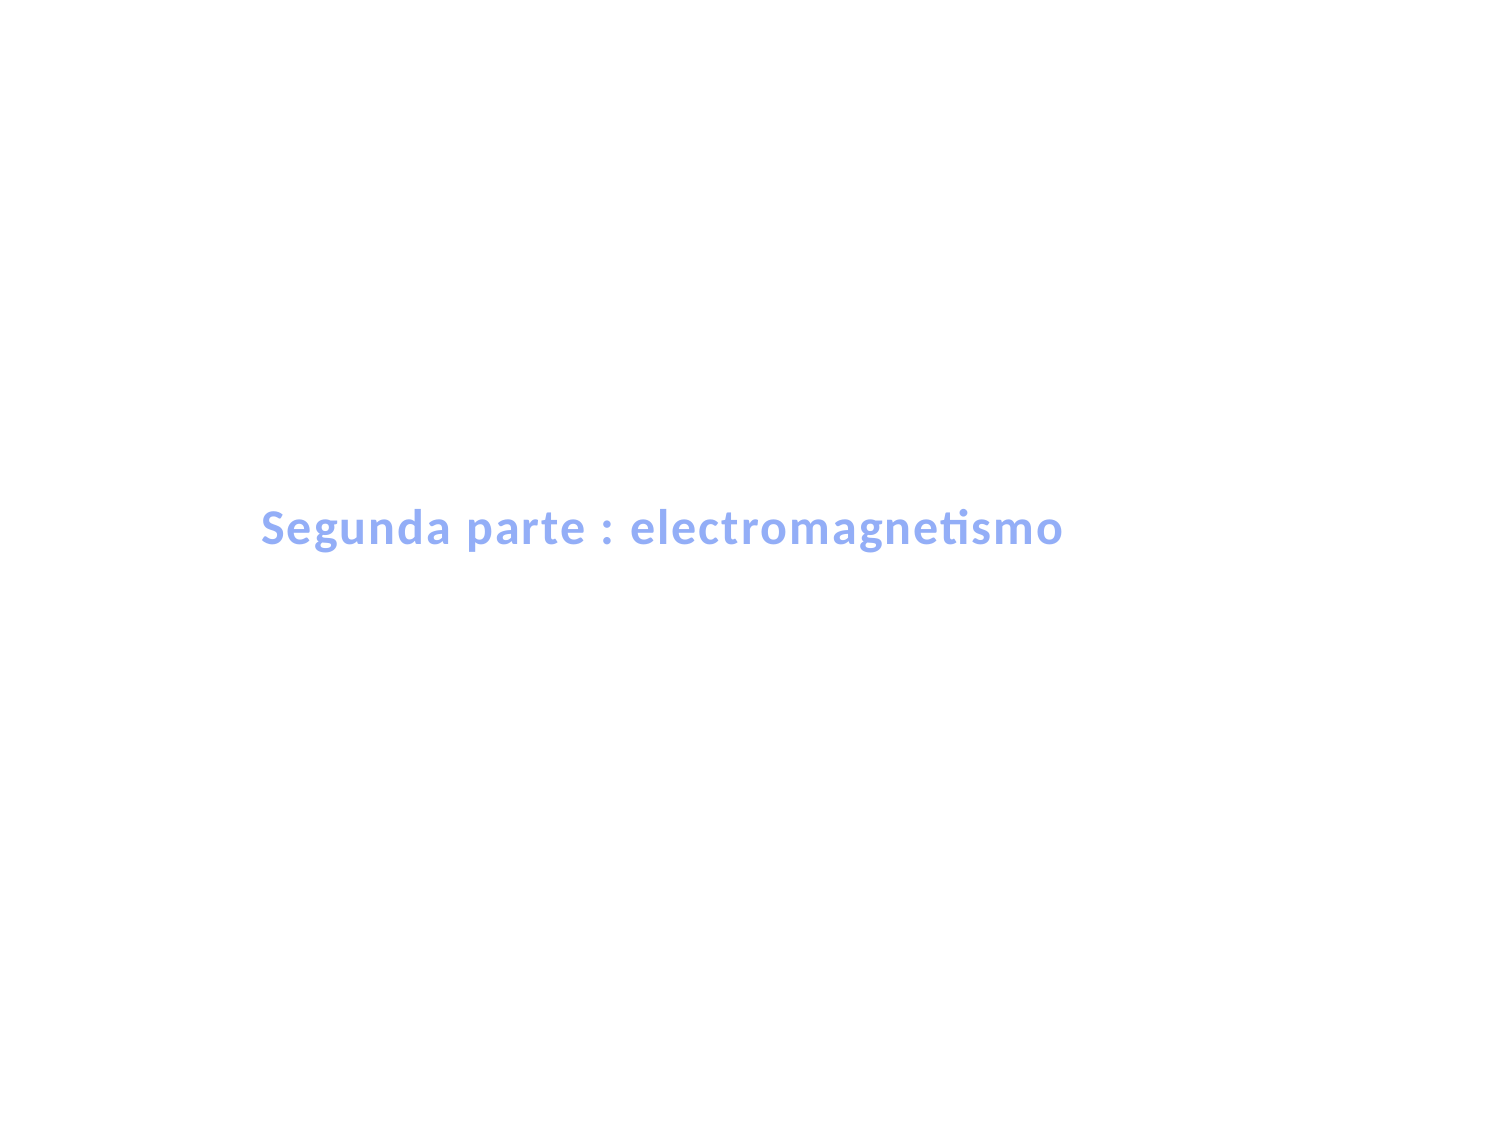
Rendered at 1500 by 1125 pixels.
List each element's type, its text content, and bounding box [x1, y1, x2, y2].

text_box Segunda parte : electromagnetismo [245, 486, 1093, 562]
